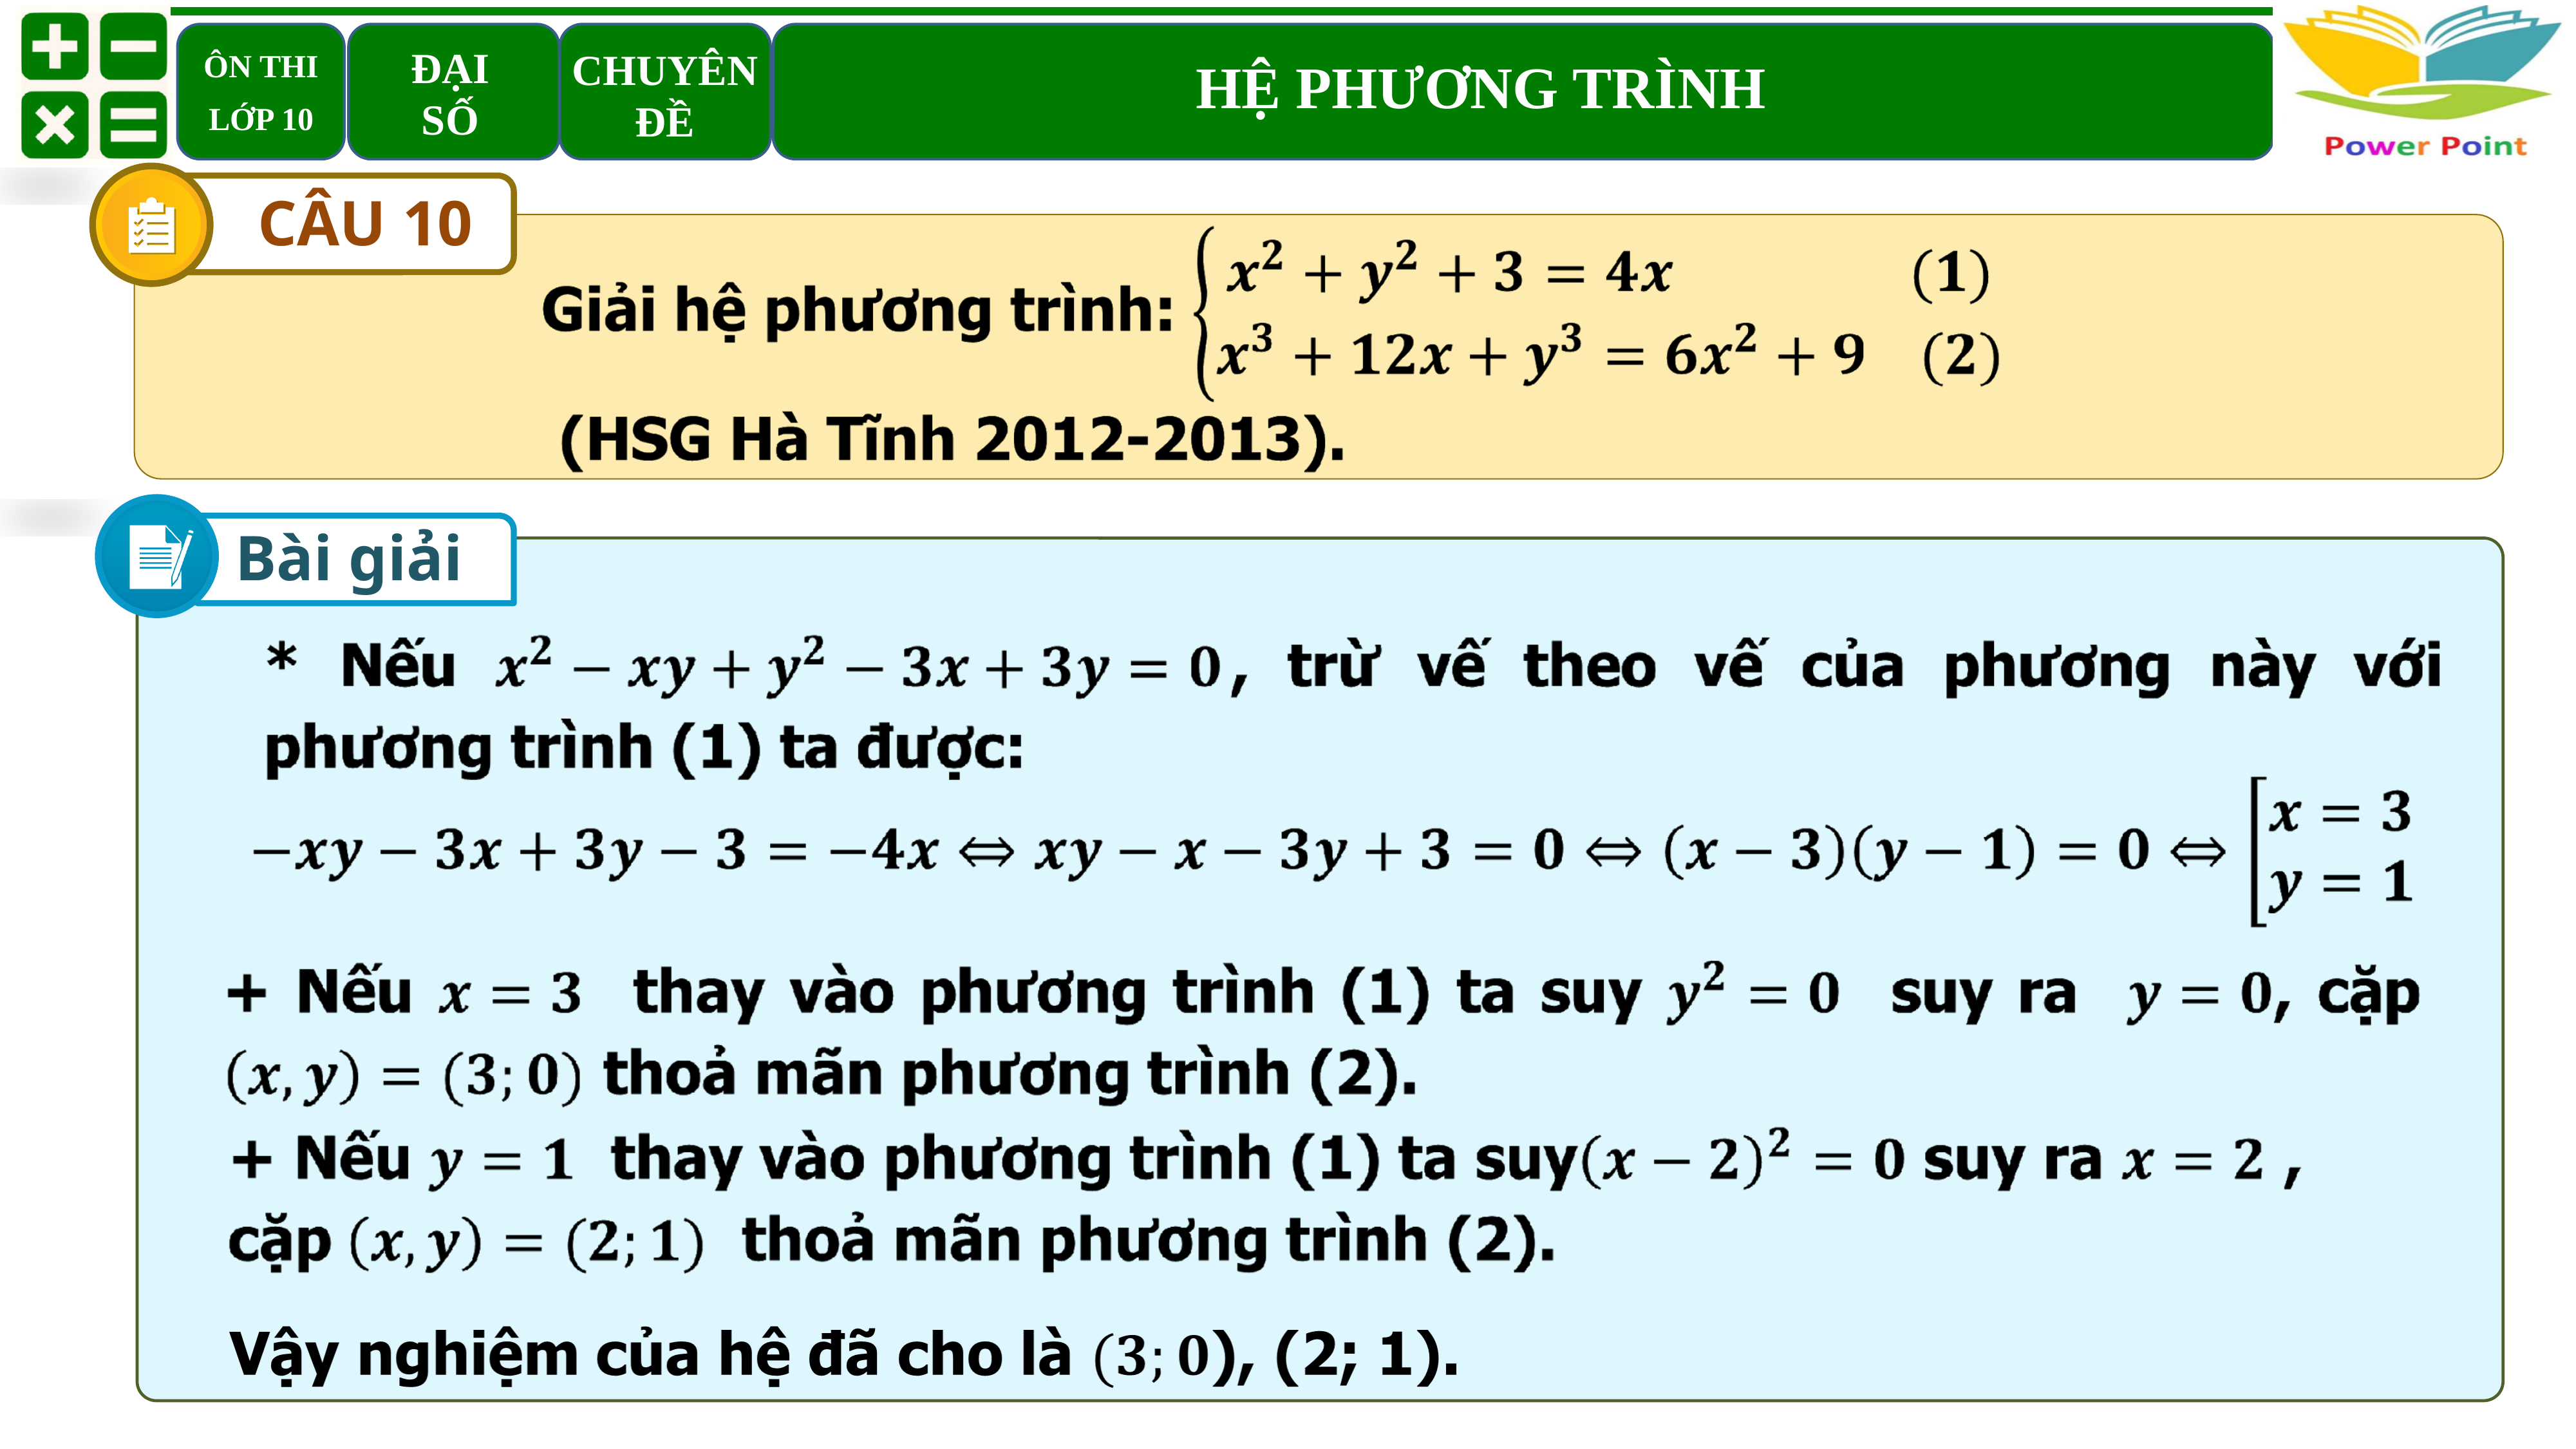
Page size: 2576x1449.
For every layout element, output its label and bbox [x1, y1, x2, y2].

picture [15, 5, 173, 165]
text_box [98, 497, 2503, 1401]
text_box [92, 166, 2503, 480]
picture [2273, 5, 2573, 162]
